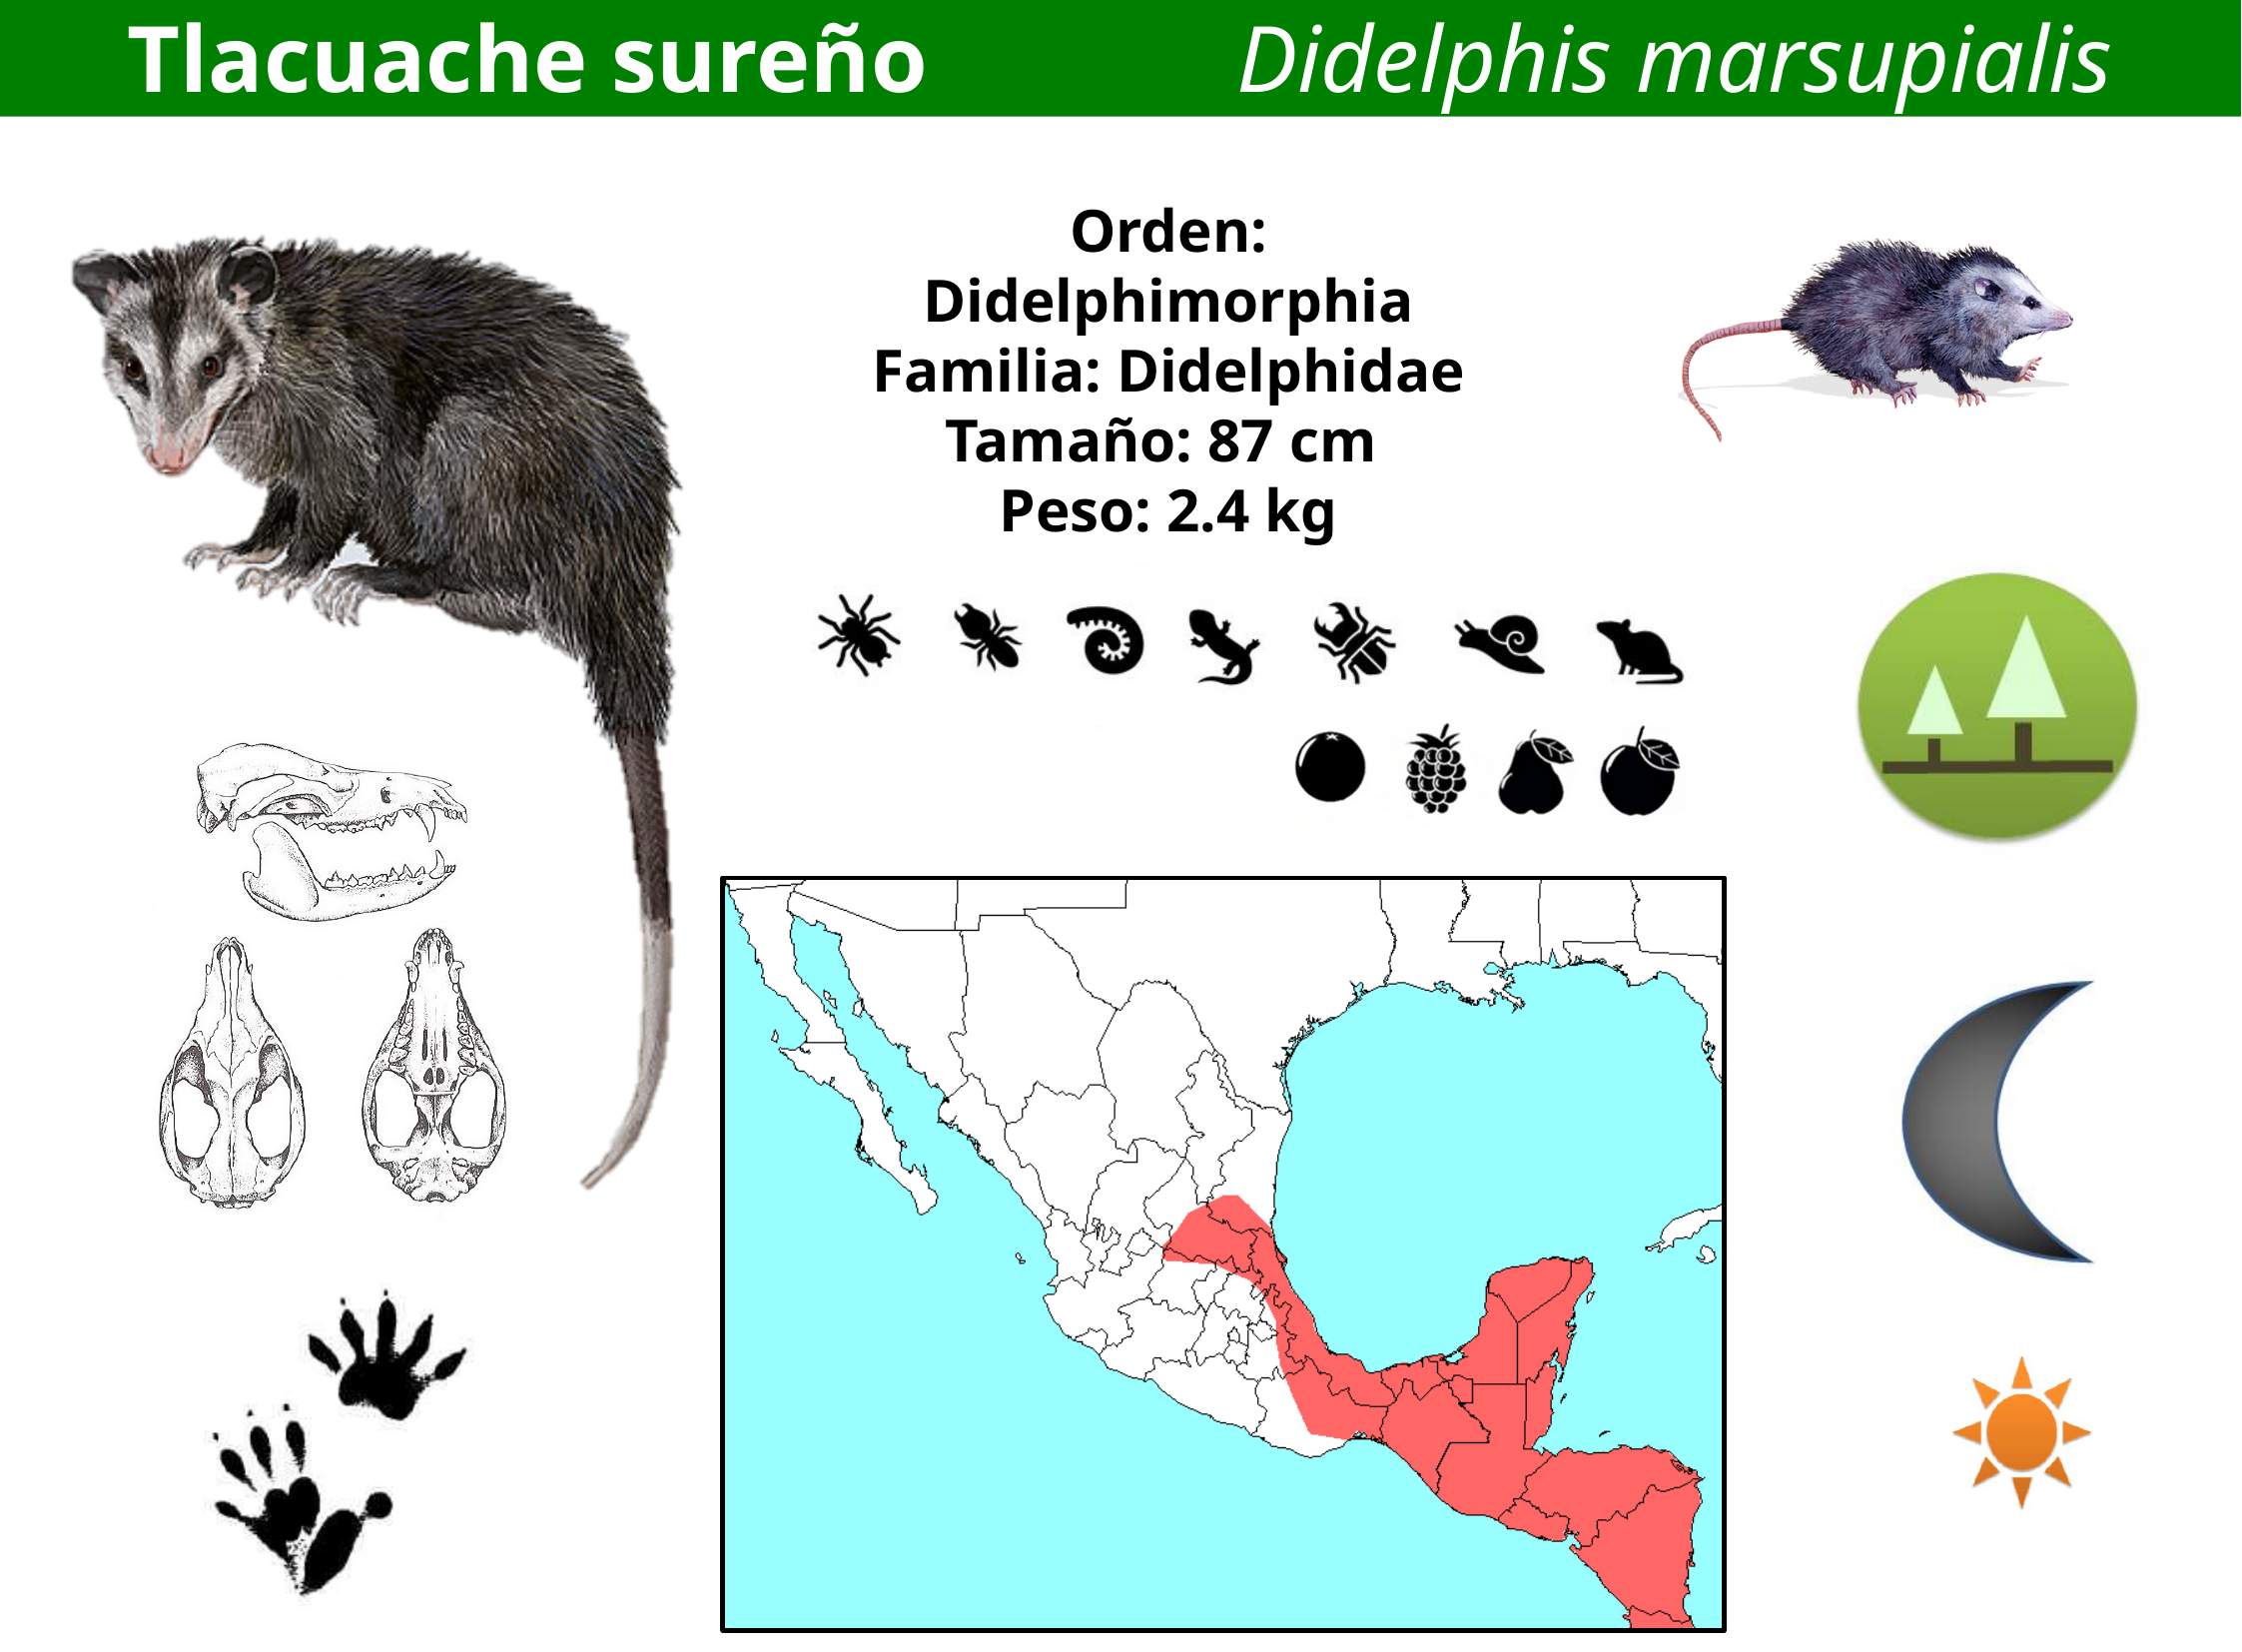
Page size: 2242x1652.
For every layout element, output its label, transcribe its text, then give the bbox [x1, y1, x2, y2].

text_box Orden: Didelphimorphia Familia: Didelphidae Tamaño: 87 cm Peso: 2.4 kg [843, 188, 1529, 571]
text_box Tlacuache sureño Didelphis marsupialis [0, 0, 2241, 117]
picture [0, 167, 1744, 1629]
picture [1807, 511, 2195, 1537]
picture [1650, 186, 2177, 463]
